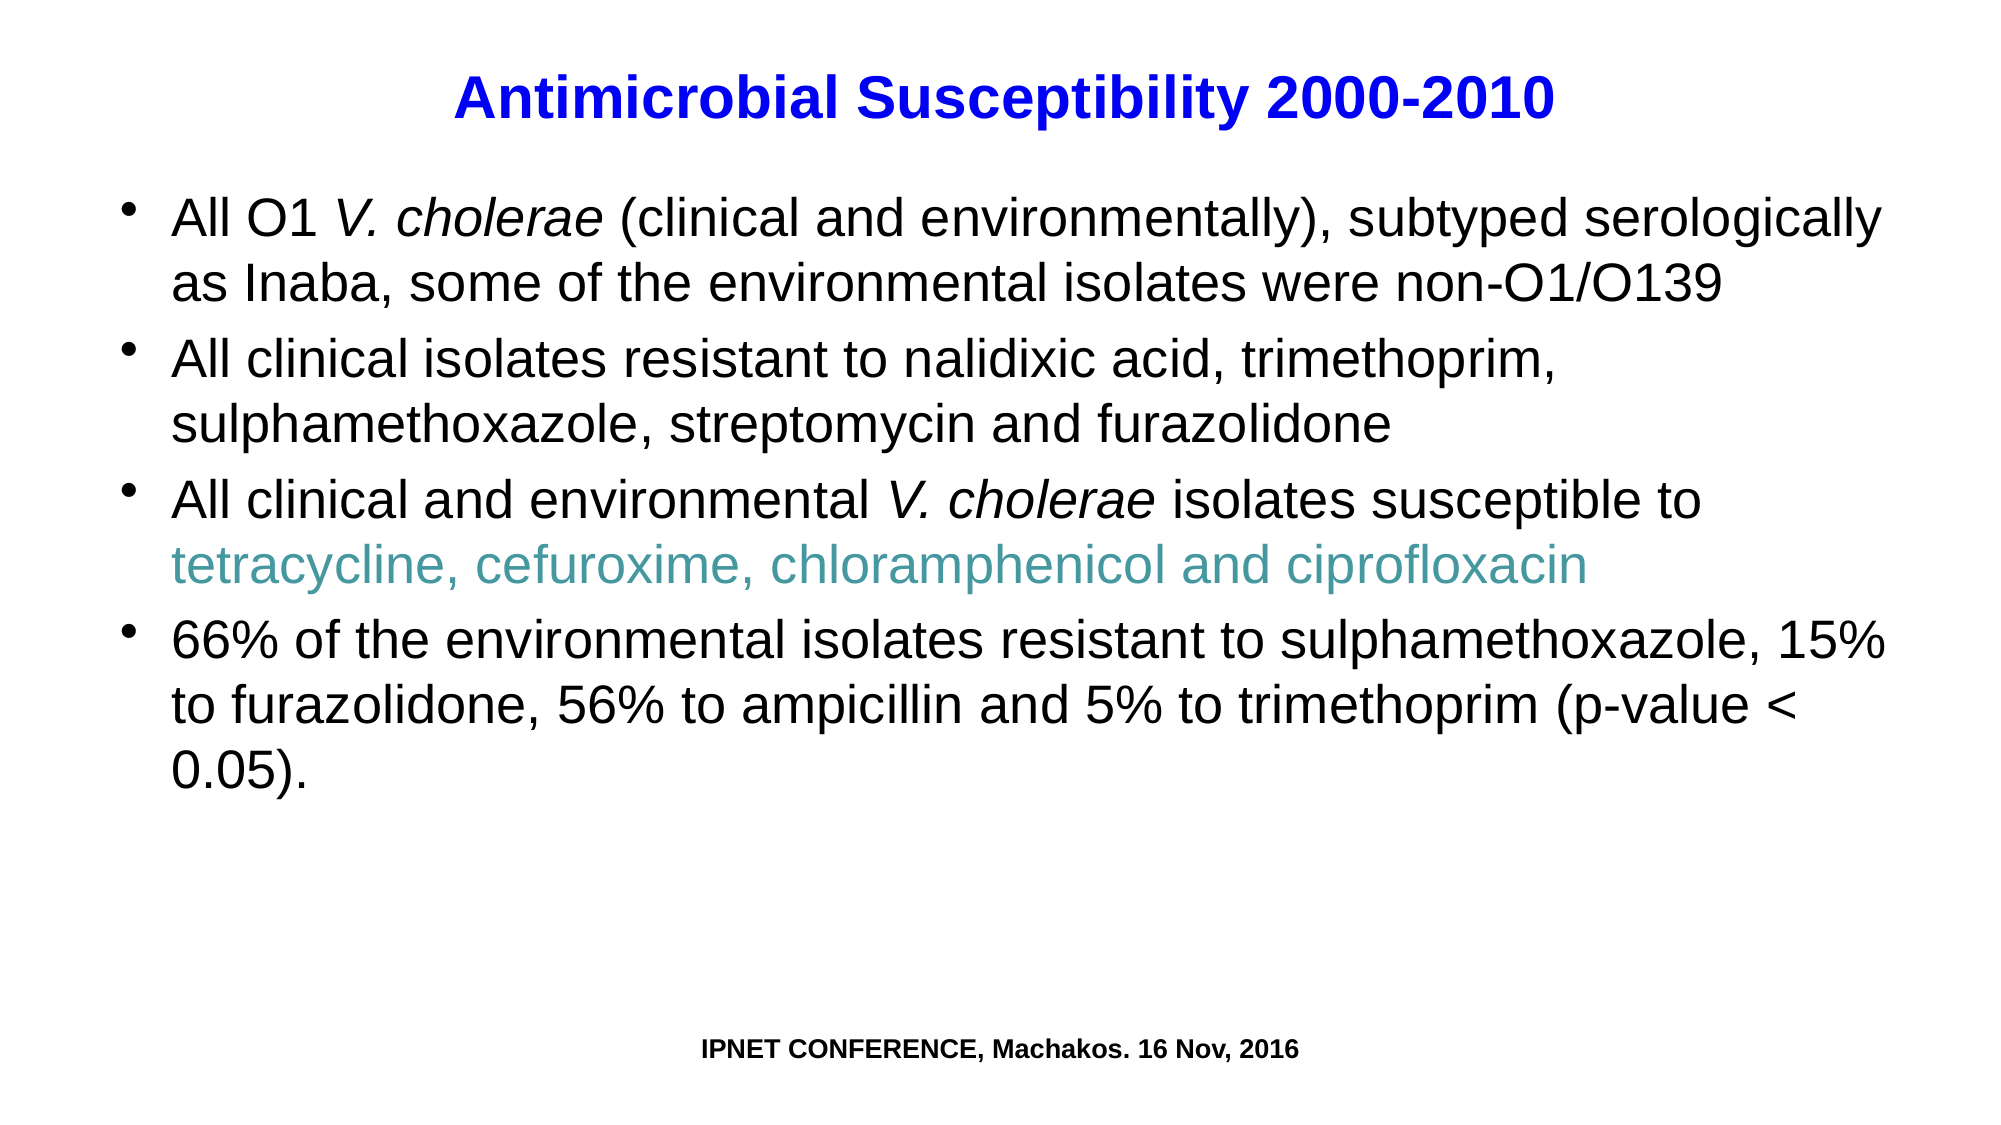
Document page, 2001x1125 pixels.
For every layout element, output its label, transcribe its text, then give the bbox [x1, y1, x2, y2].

title Antimicrobial Susceptibility 2000-2010 [105, 23, 1906, 166]
footer IPNET CONFERENCE, Machakos. 16 Nov, 2016 [683, 1024, 1317, 1103]
list All O1 V. cholerae (clinical and environmentally), subtyped serologically as Inaba, some of the environmental isolates were non-O1/O139 All clinical isolates resistant to nalidixic acid, trimethoprim, sulphamethoxazole, streptomycin and furazolidone All clinical and environmental V. cholerae isolates susceptible to tetracycline, cefuroxime, chloramphenicol and ciprofloxacin 66% of the environmental isolates resistant to sulphamethoxazole, 15% to furazolidone, 56% to ampicillin and 5% to trimethoprim (p-value < 0.05). [105, 175, 1906, 1020]
